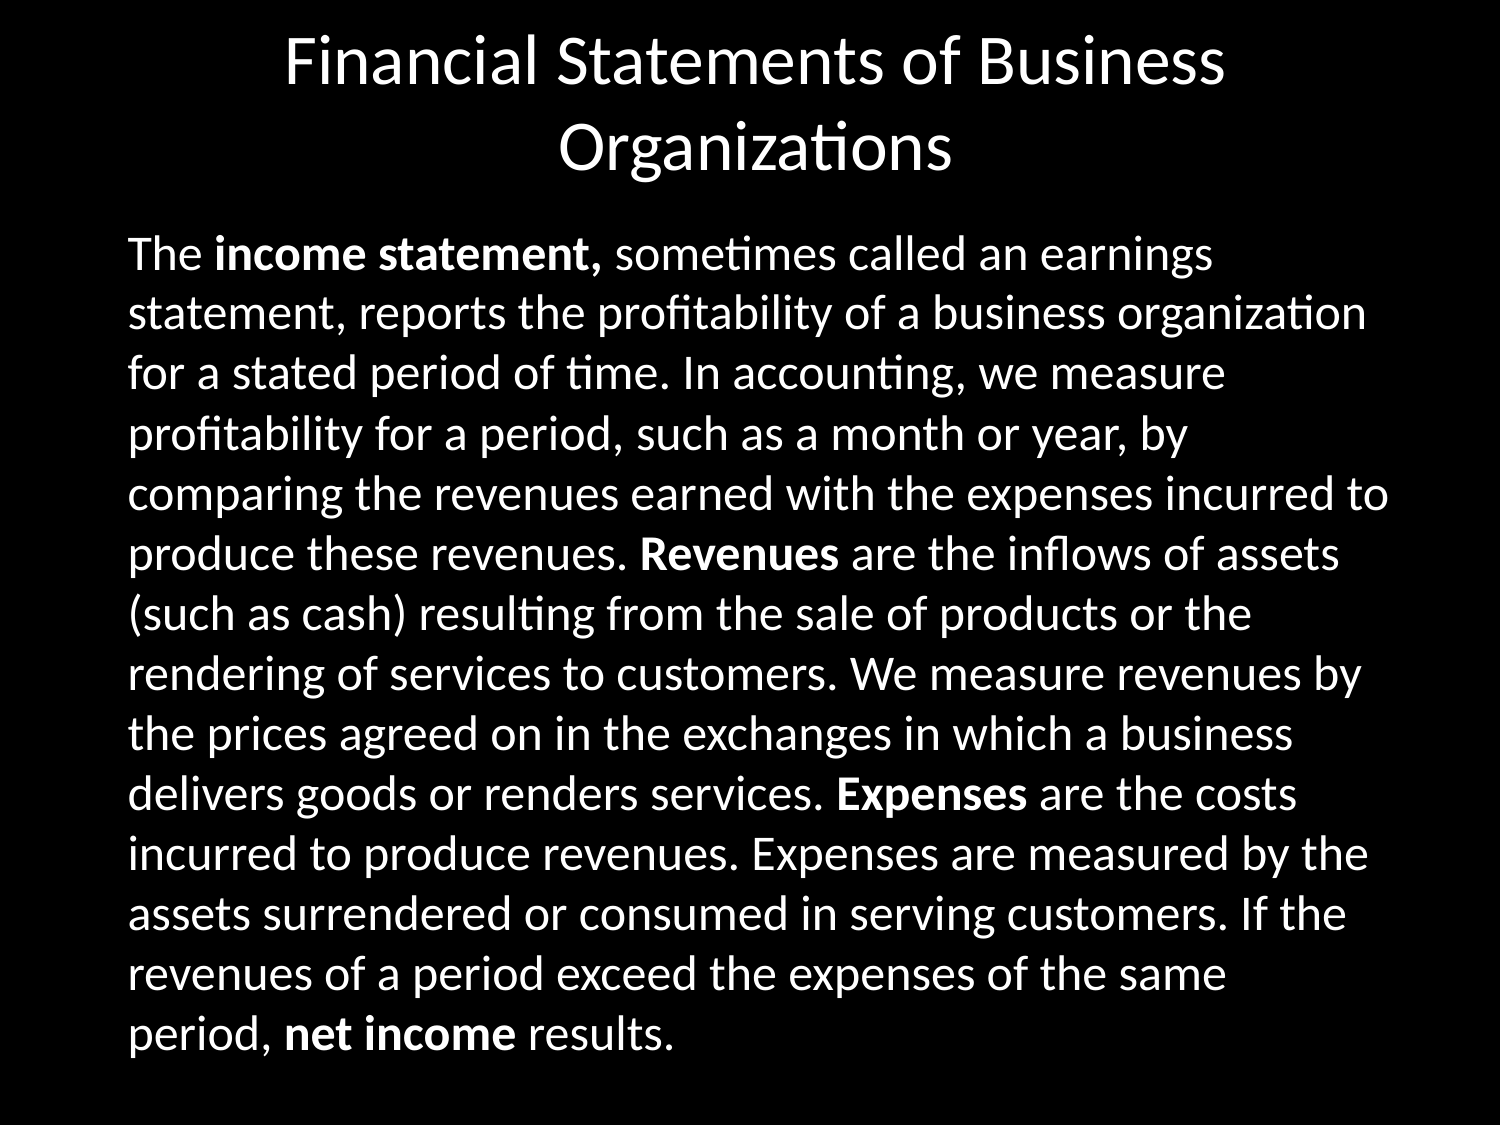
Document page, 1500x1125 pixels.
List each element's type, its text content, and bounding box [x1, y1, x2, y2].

title Financial Statements of Business Organizations [212, 5, 1300, 193]
list The income statement, sometimes called an earnings statement, reports the profitability of a business organization for a stated period of time. In accounting, we measure profitability for a period, such as a month or year, by comparing the revenues earned with the expenses incurred to produce these revenues. Revenues are the inflows of assets (such as cash) resulting from the sale of products or the rendering of services to customers. We measure revenues by the prices agreed on in the exchanges in which a business delivers goods or renders services. Expenses are the costs incurred to produce revenues. Expenses are measured by the assets surrendered or consumed in serving customers. If the revenues of a period exceed the expenses of the same period, net income results. [112, 212, 1413, 1088]
